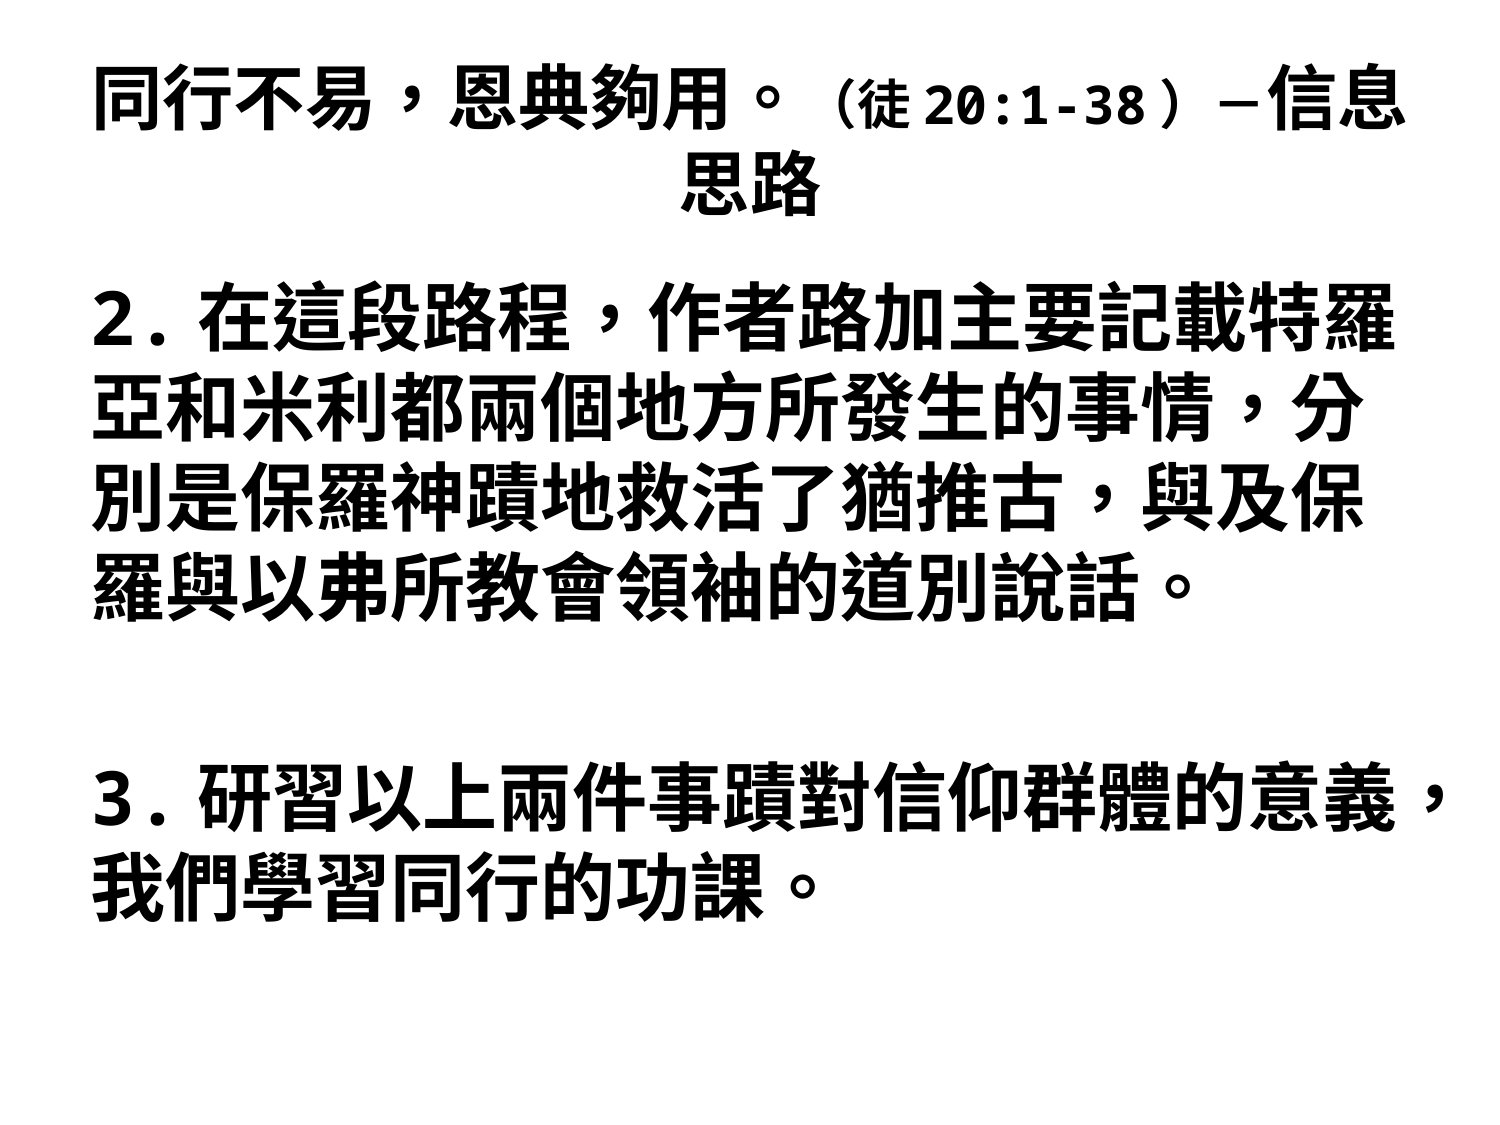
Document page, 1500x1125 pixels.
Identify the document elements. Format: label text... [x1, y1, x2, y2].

title 同行不易，恩典夠用。（徒20:1-38）－信息思路 [75, 45, 1425, 233]
list 2.在這段路程，作者路加主要記載特羅亞和米利都兩個地方所發生的事情，分別是保羅神蹟地救活了猶推古，與及保羅與以弗所教會領袖的道別說話。 3.研習以上兩件事蹟對信仰群體的意義，我們學習同行的功課。 [75, 262, 1425, 1005]
